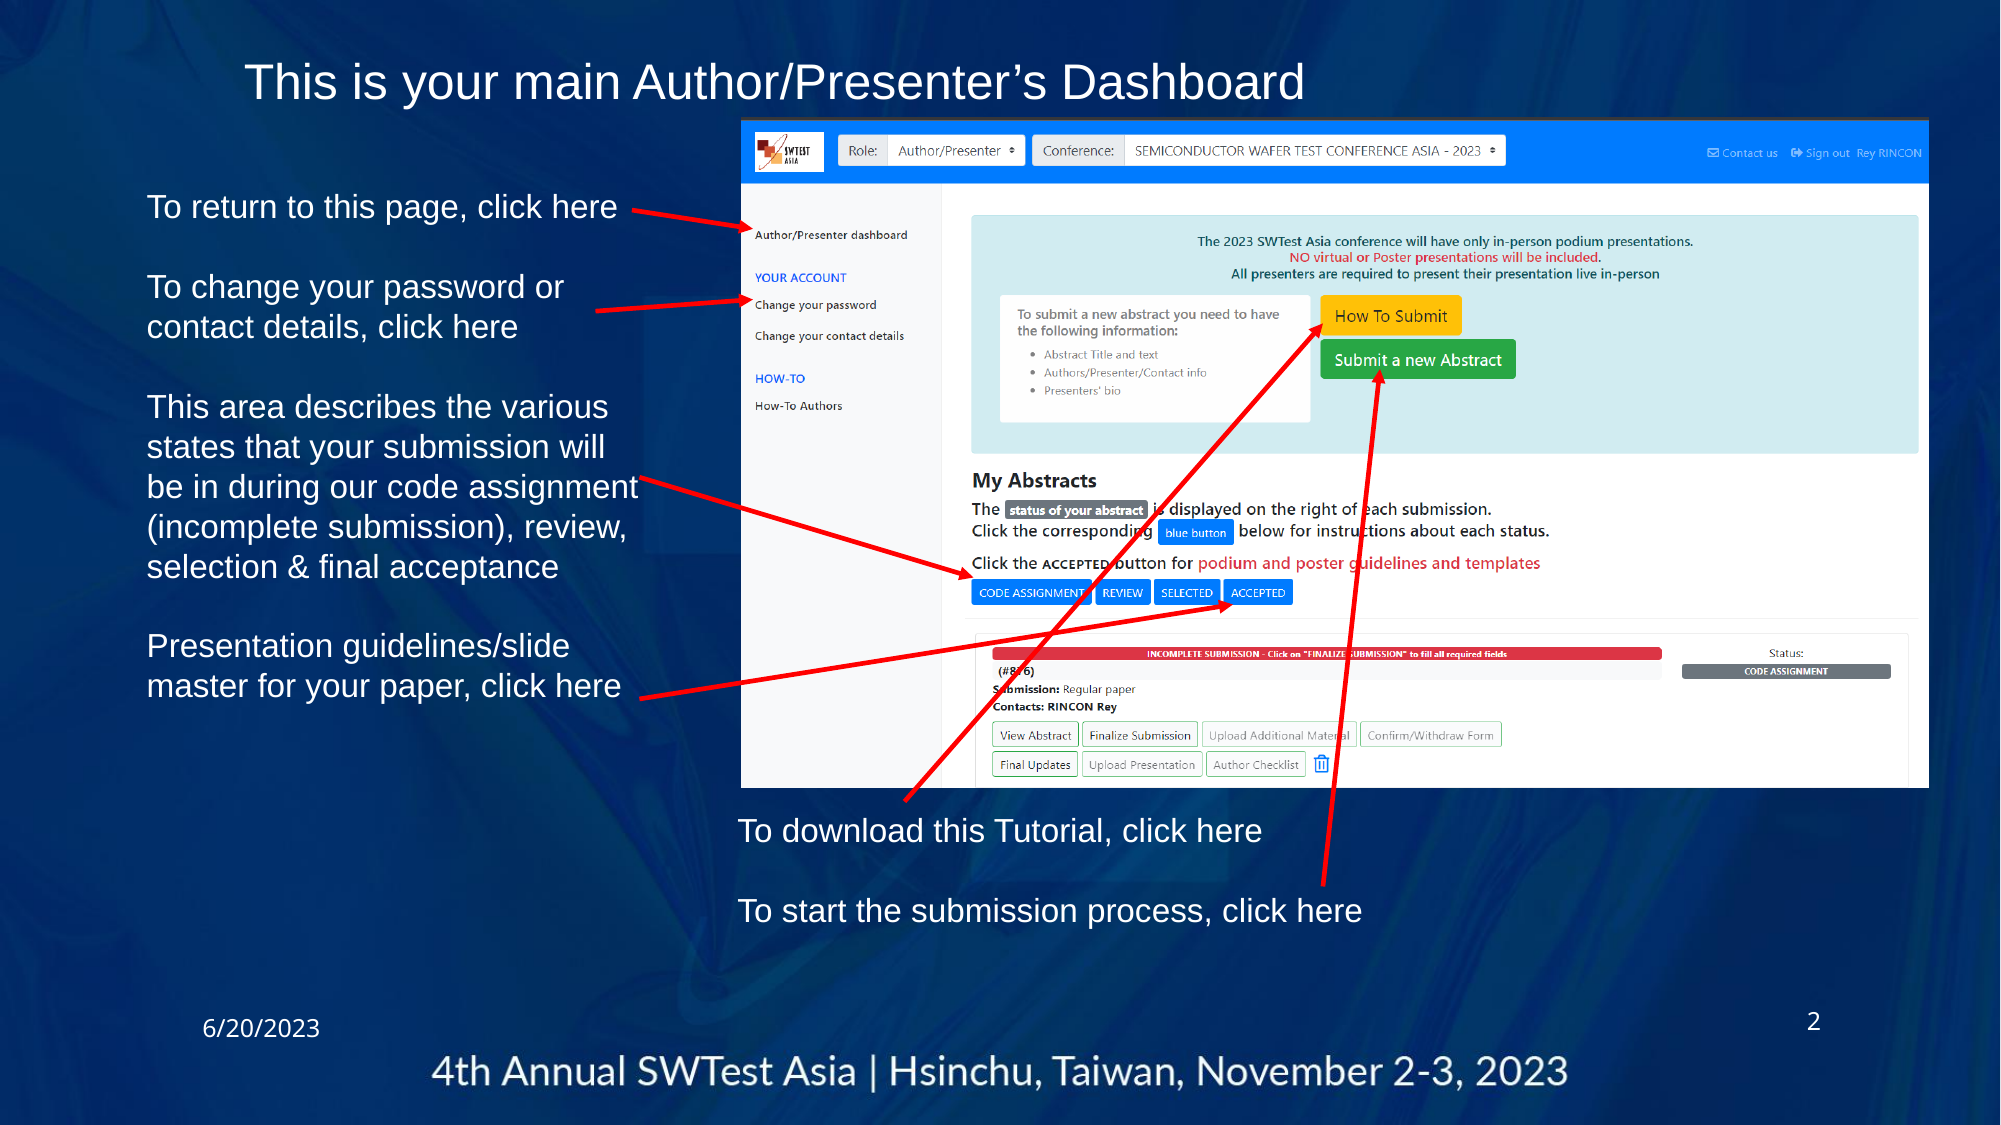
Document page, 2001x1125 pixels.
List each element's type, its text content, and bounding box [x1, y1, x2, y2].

text_box This is your main Author/Presenter’s Dashboard [228, 41, 1427, 117]
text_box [904, 323, 1324, 802]
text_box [631, 209, 754, 230]
footer 6/20/2023 [187, 997, 379, 1058]
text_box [639, 604, 1234, 700]
text_box To return to this page, click here To change your password or contact details, click here This area describes the various states that your submission will be in during our code assignment (incomplete submission), review, selection & final acceptance Presentation guidelines/slide master for your paper, click here [131, 178, 666, 752]
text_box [595, 299, 754, 312]
slide_number 2 [1709, 997, 1837, 1058]
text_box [1322, 368, 1381, 887]
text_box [639, 477, 899, 578]
text_box To download this Tutorial, click here To start the submission process, click here [722, 801, 1773, 936]
picture [0, 0, 2001, 1125]
